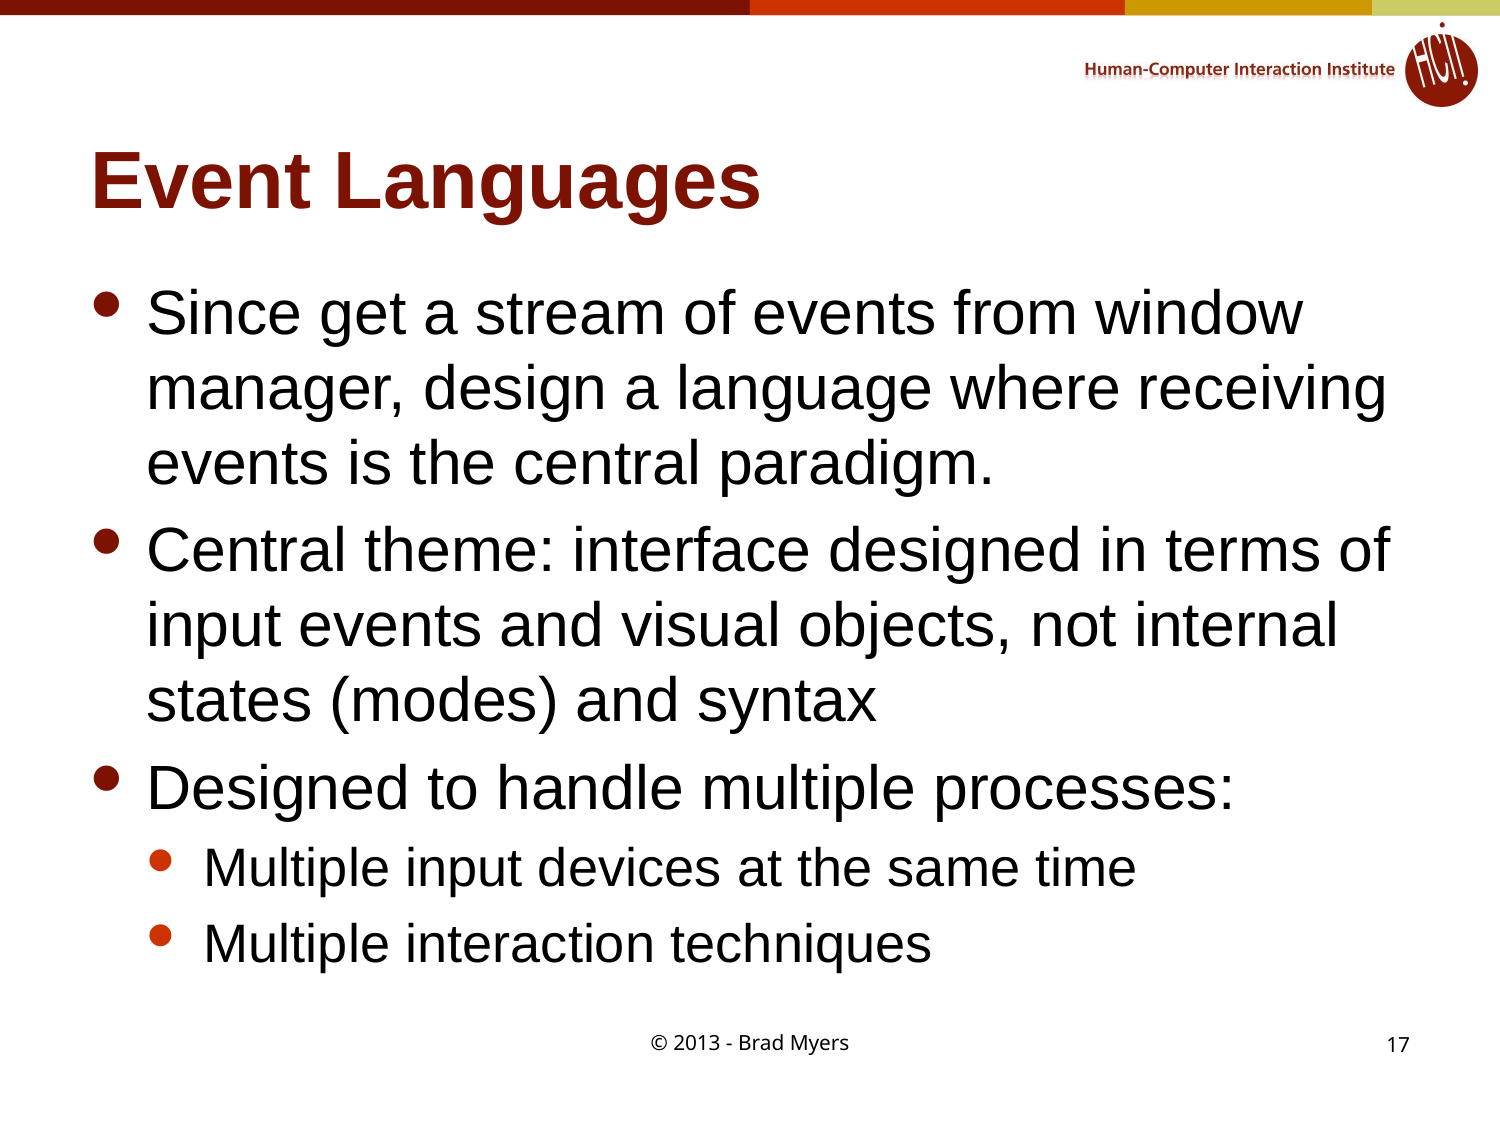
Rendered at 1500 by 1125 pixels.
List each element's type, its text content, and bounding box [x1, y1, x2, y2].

list Since get a stream of events from window manager, design a language where receiving events is the central paradigm. Central theme: interface designed in terms of input events and visual objects, not internal states (modes) and syntax Designed to handle multiple processes: Multiple input devices at the same time Multiple interaction techniques [74, 264, 1426, 989]
picture [1313, 22, 1478, 107]
footer © 2013 - Brad Myers [512, 1024, 988, 1101]
title Event Languages [74, 19, 1313, 233]
slide_number 17 [1074, 1024, 1426, 1101]
